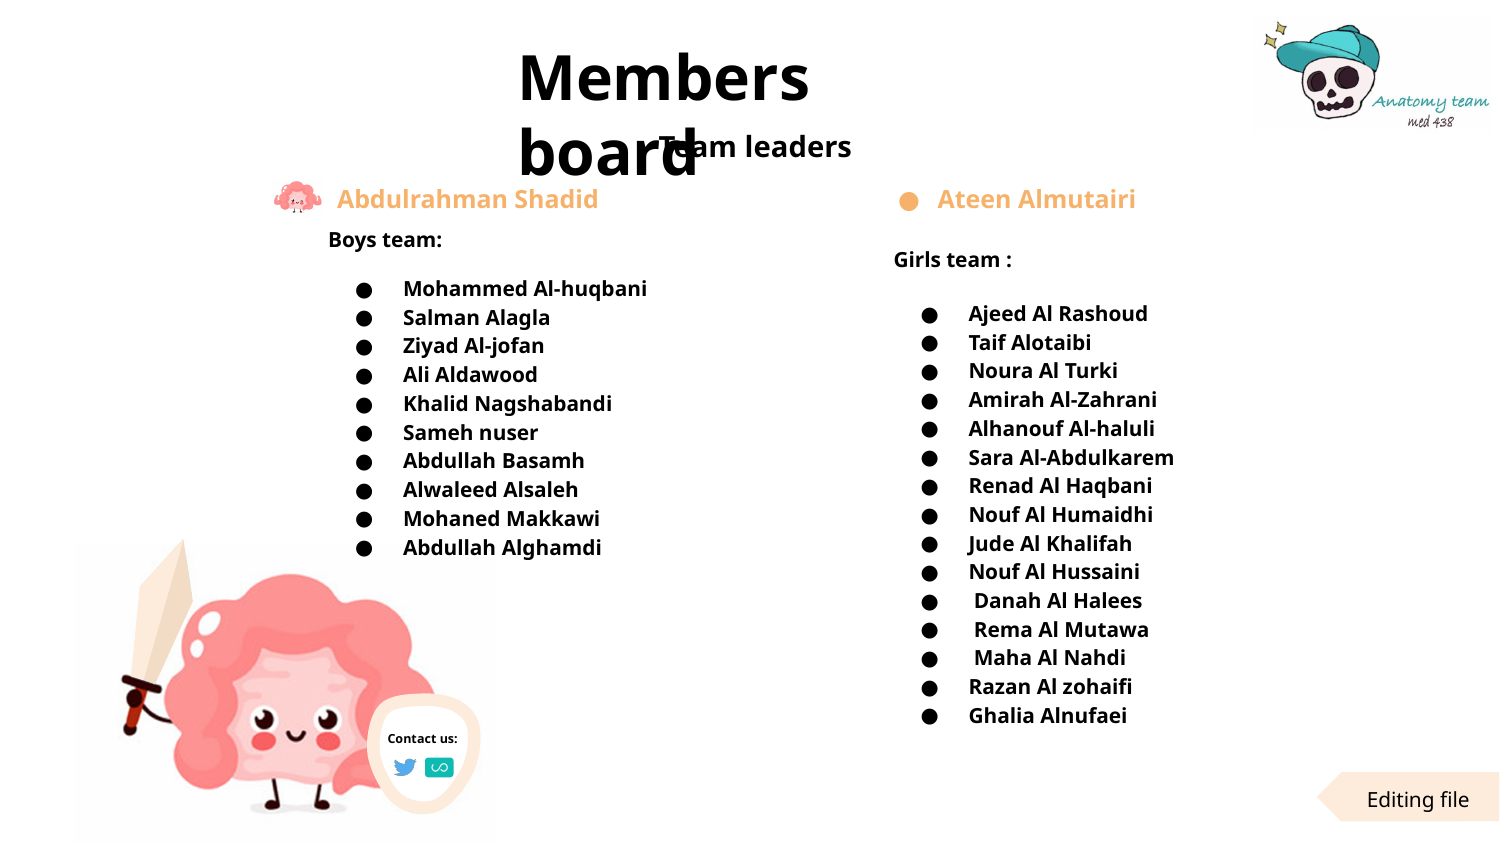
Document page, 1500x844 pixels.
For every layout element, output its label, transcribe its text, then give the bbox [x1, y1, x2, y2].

picture [271, 177, 324, 217]
text_box Team leaders [632, 113, 879, 182]
text_box [1316, 772, 1500, 822]
picture [1251, 14, 1491, 134]
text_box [74, 538, 496, 844]
picture [424, 757, 454, 778]
text_box Girls team : Ajeed Al Rashoud ‏Taif Alotaibi ‏Noura Al Turki ‏Amirah Al-Zahrani ‏Alhanouf Al-haluli ‏Sara Al-Abdulkarem ‏Renad Al Haqbani ‏Nouf Al Humaidhi Jude Al Khalifah Nouf Al Hussaini Danah Al Halees Rema Al Mutawa Maha Al Nahdi Razan Al zohaifi Ghalia Alnufaei [878, 231, 1275, 758]
text_box Boys team: Mohammed Al-huqbani Salman Alagla Ziyad Al-jofan Ali Aldawood Khalid Nagshabandi Sameh nuser Abdullah Basamh Alwaleed Alsaleh Mohaned Makkawi Abdullah Alghamdi [313, 207, 709, 613]
text_box Editing file [1342, 771, 1500, 810]
text_box Ateen Almutairi [827, 168, 1191, 226]
text_box Members board [502, 23, 1009, 126]
text_box Abdulrahman Shadid [239, 168, 622, 226]
picture [388, 751, 422, 783]
